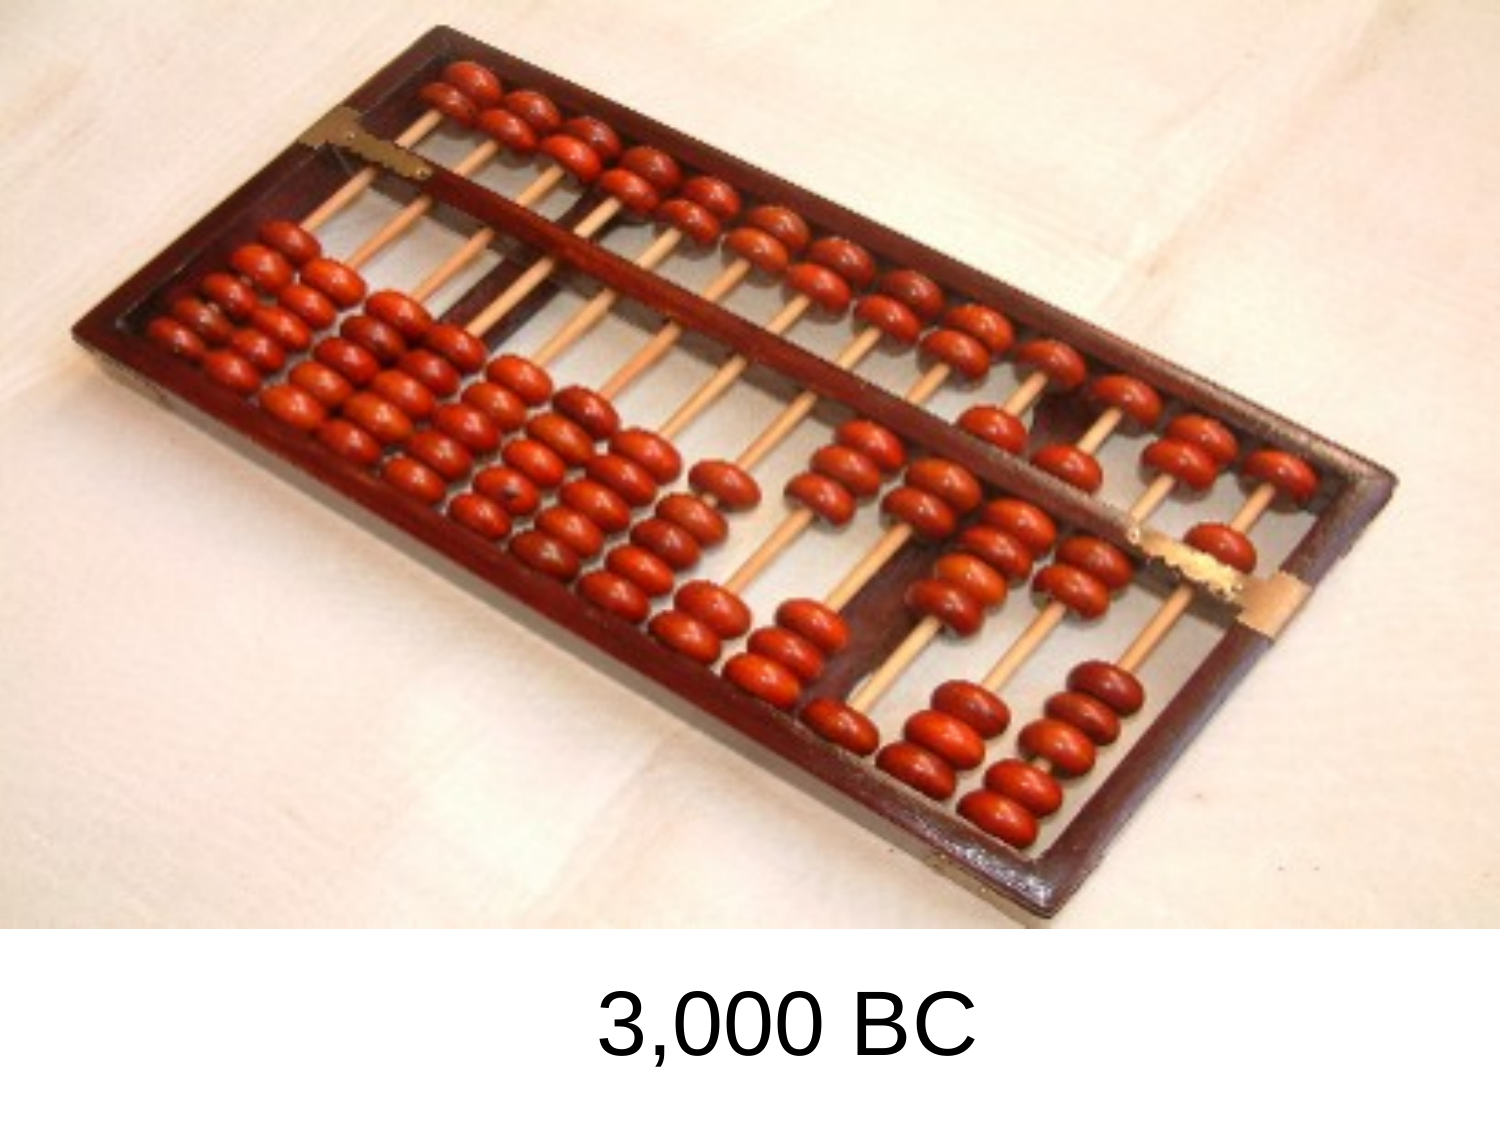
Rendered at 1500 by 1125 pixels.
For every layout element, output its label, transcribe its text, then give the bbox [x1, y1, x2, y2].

picture [0, 0, 1500, 929]
title 3,000 BC [112, 937, 1463, 1113]
